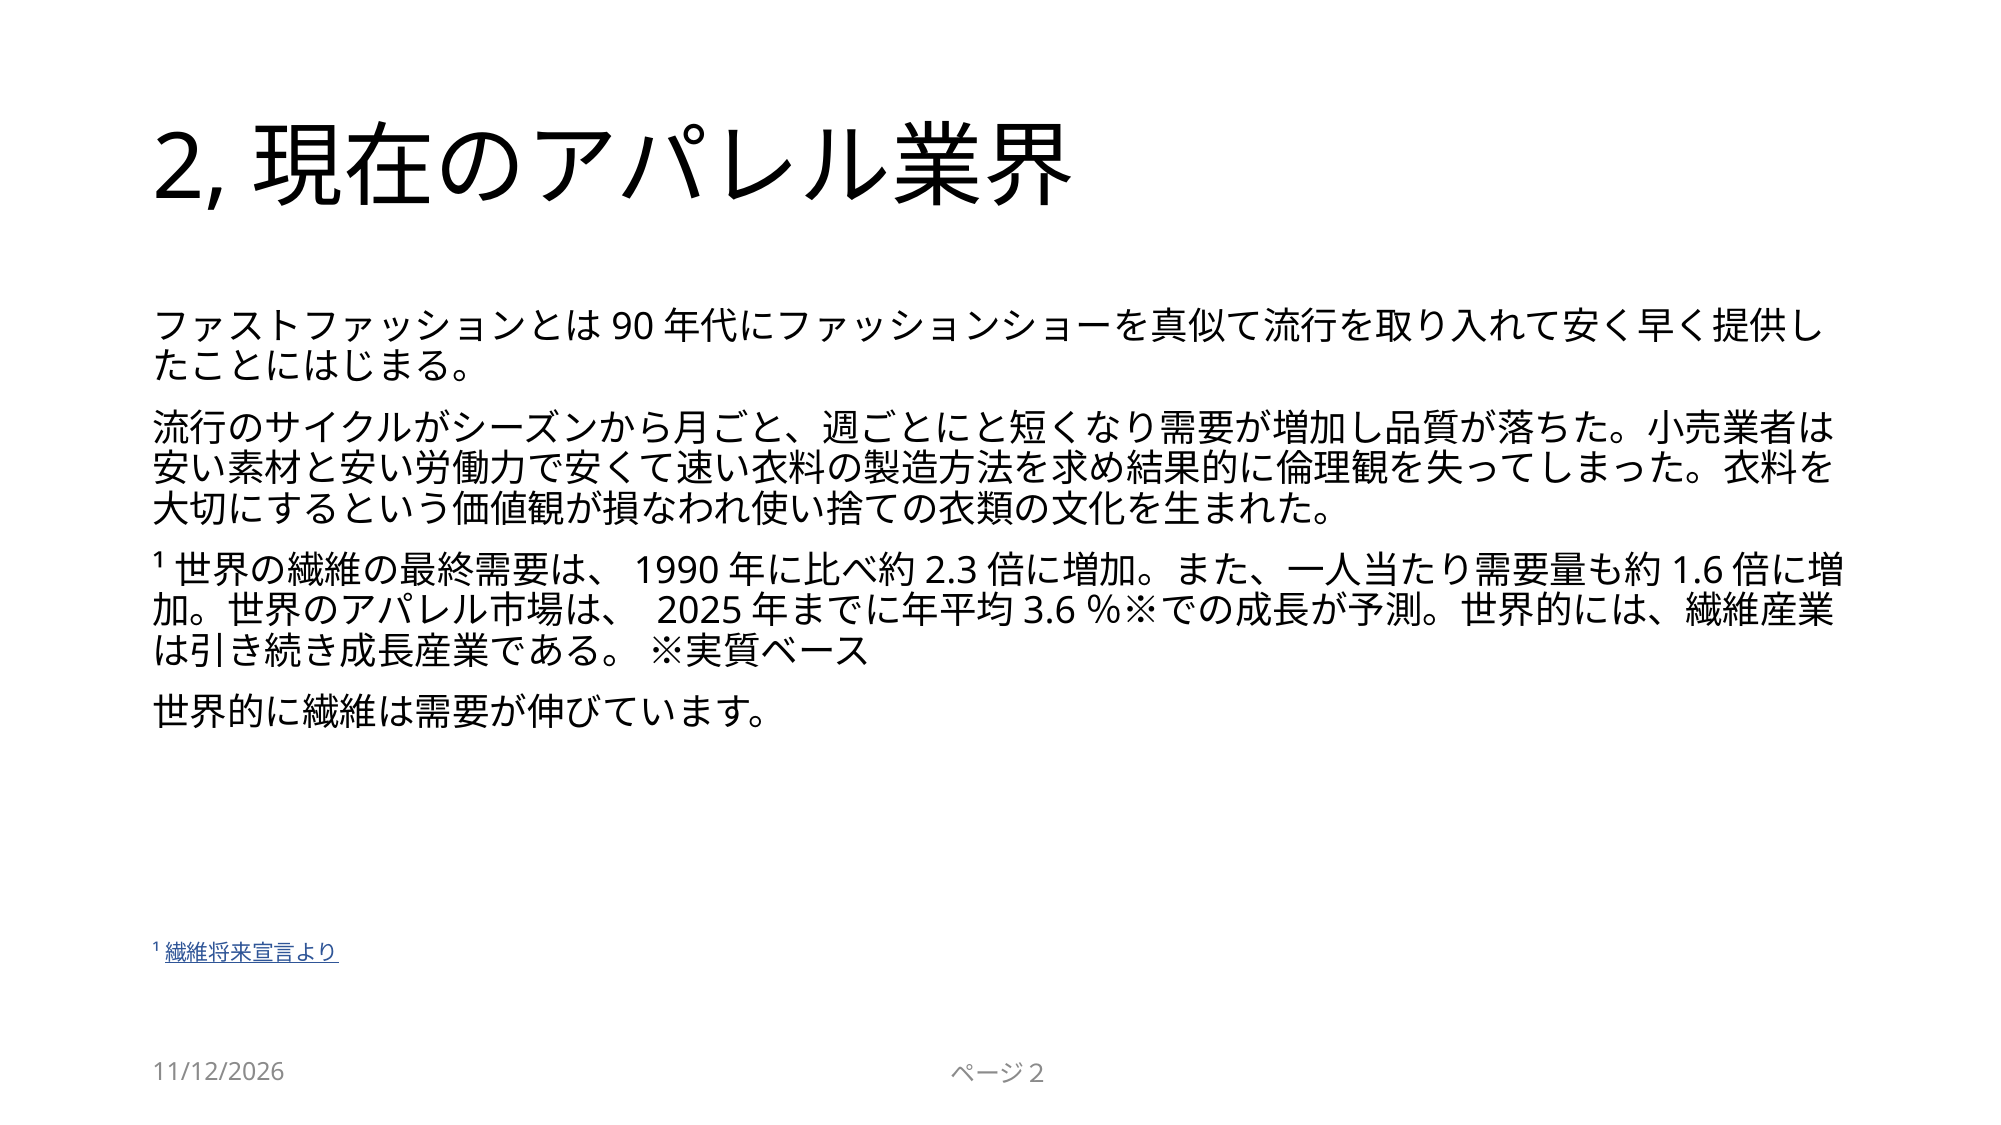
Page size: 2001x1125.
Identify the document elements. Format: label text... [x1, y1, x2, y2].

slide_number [137, 1042, 588, 1103]
footer ページ２ [662, 1042, 1338, 1103]
list ファストファッションとは90年代にファッションショーを真似て流行を取り入れて安く早く提供したことにはじまる。 流行のサイクルがシーズンから月ごと、週ごとにと短くなり需要が増加し品質が落ちた。小売業者は安い素材と安い労働力で安くて速い衣料の製造方法を求め結果的に倫理観を失ってしまった。衣料を大切にするという価値観が損なわれ使い捨ての衣類の文化を生まれた。 ¹世界の繊維の最終需要は、1990年に比べ約2.3倍に増加。また、一人当たり需要量も約1.6倍に増加。世界のアパレル市場は、 2025年までに年平均3.6％※での成長が予測。世界的には、繊維産業は引き続き成長産業である。 ※実質ベース 世界的に繊維は需要が伸びています。 ¹繊維将来宣言より [137, 299, 1863, 1014]
title 2,現在のアパレル業界 [137, 59, 1863, 278]
